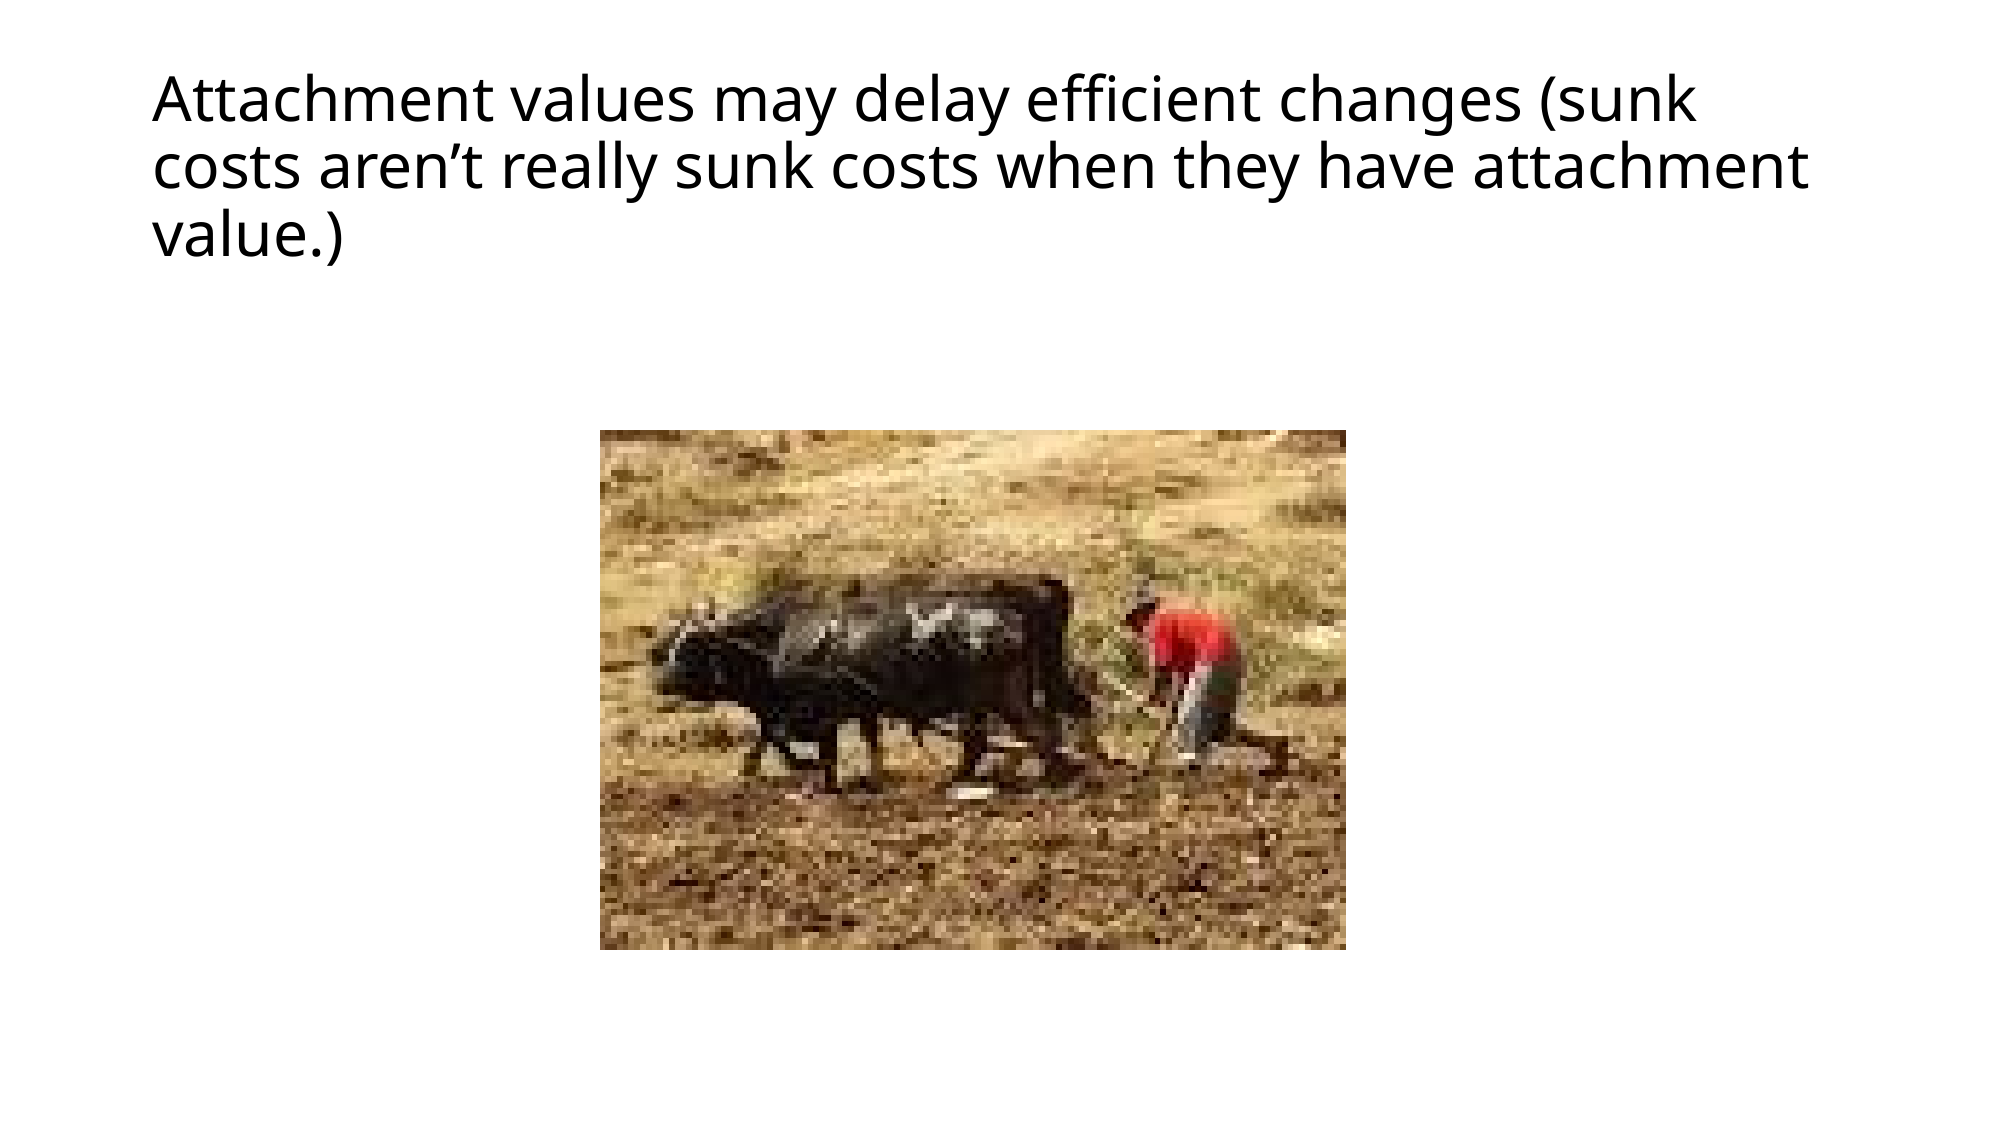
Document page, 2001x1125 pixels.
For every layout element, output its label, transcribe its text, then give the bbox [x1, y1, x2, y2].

title Attachment values may delay efficient changes (sunk costs aren’t really sunk costs when they have attachment value.) [137, 59, 1863, 278]
picture [599, 430, 1346, 950]
